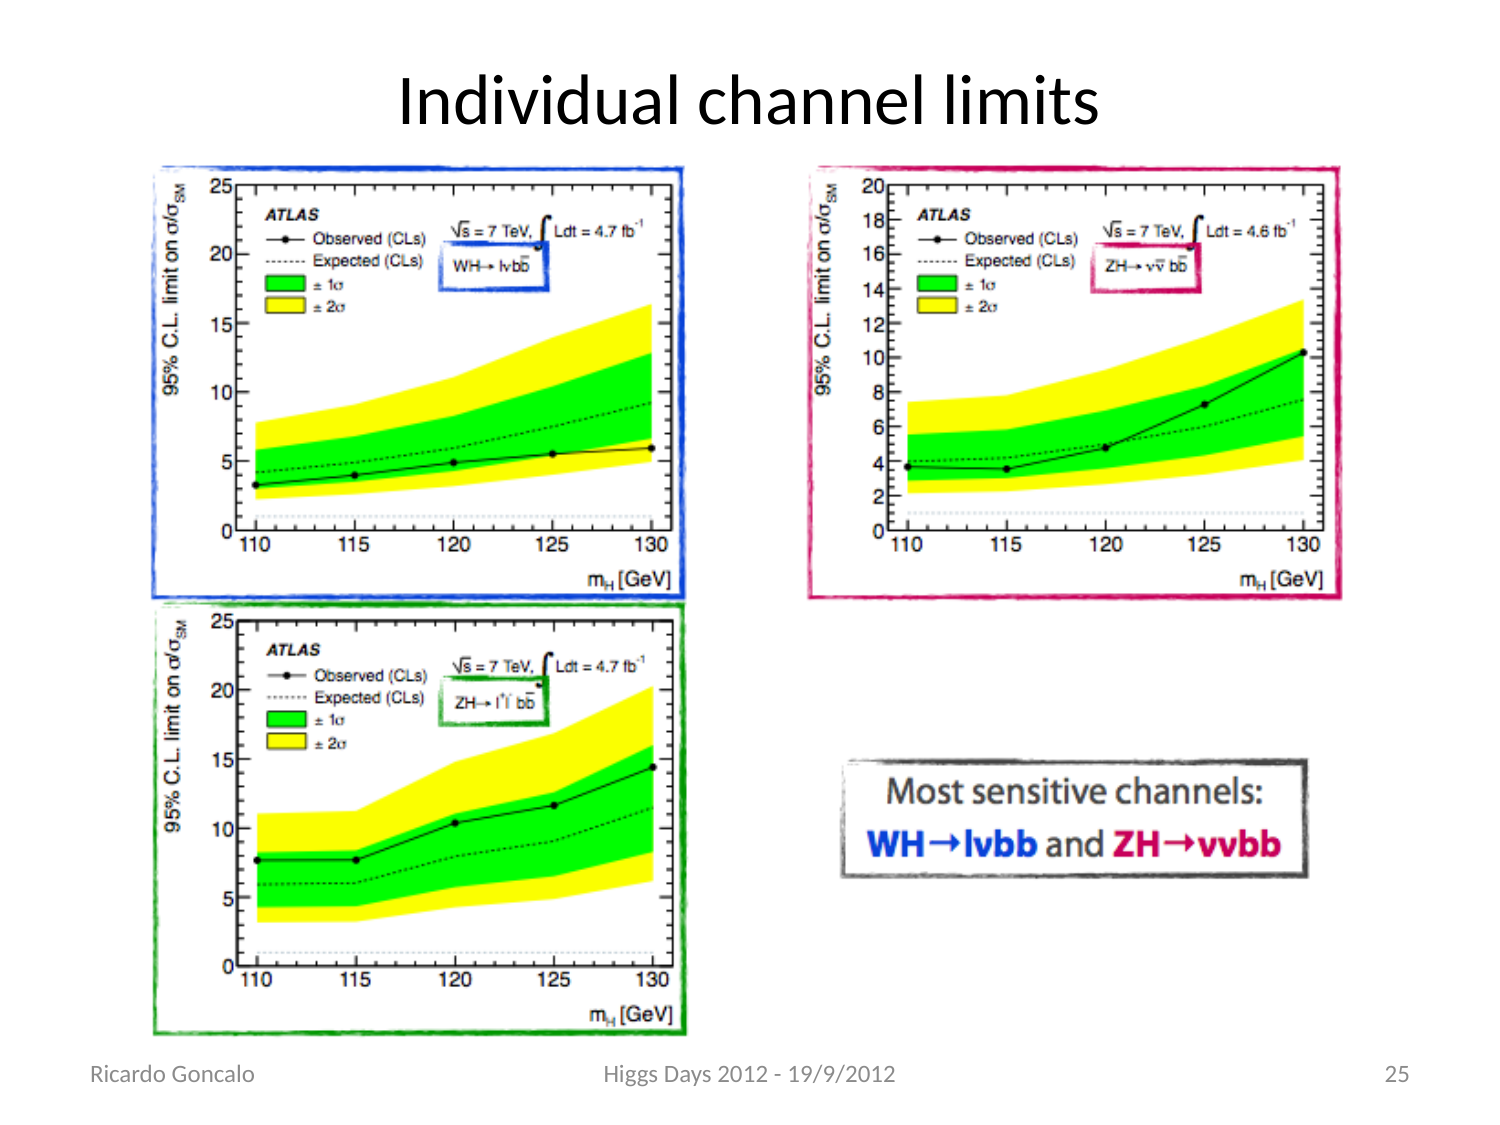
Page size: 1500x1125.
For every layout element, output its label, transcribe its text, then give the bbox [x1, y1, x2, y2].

picture [137, 146, 1362, 1051]
slide_number Ricardo Goncalo [75, 1042, 425, 1103]
title Individual channel limits [75, 45, 1425, 147]
slide_number 25 [1074, 1042, 1425, 1103]
footer Higgs Days 2012 - 19/9/2012 [512, 1060, 988, 1103]
